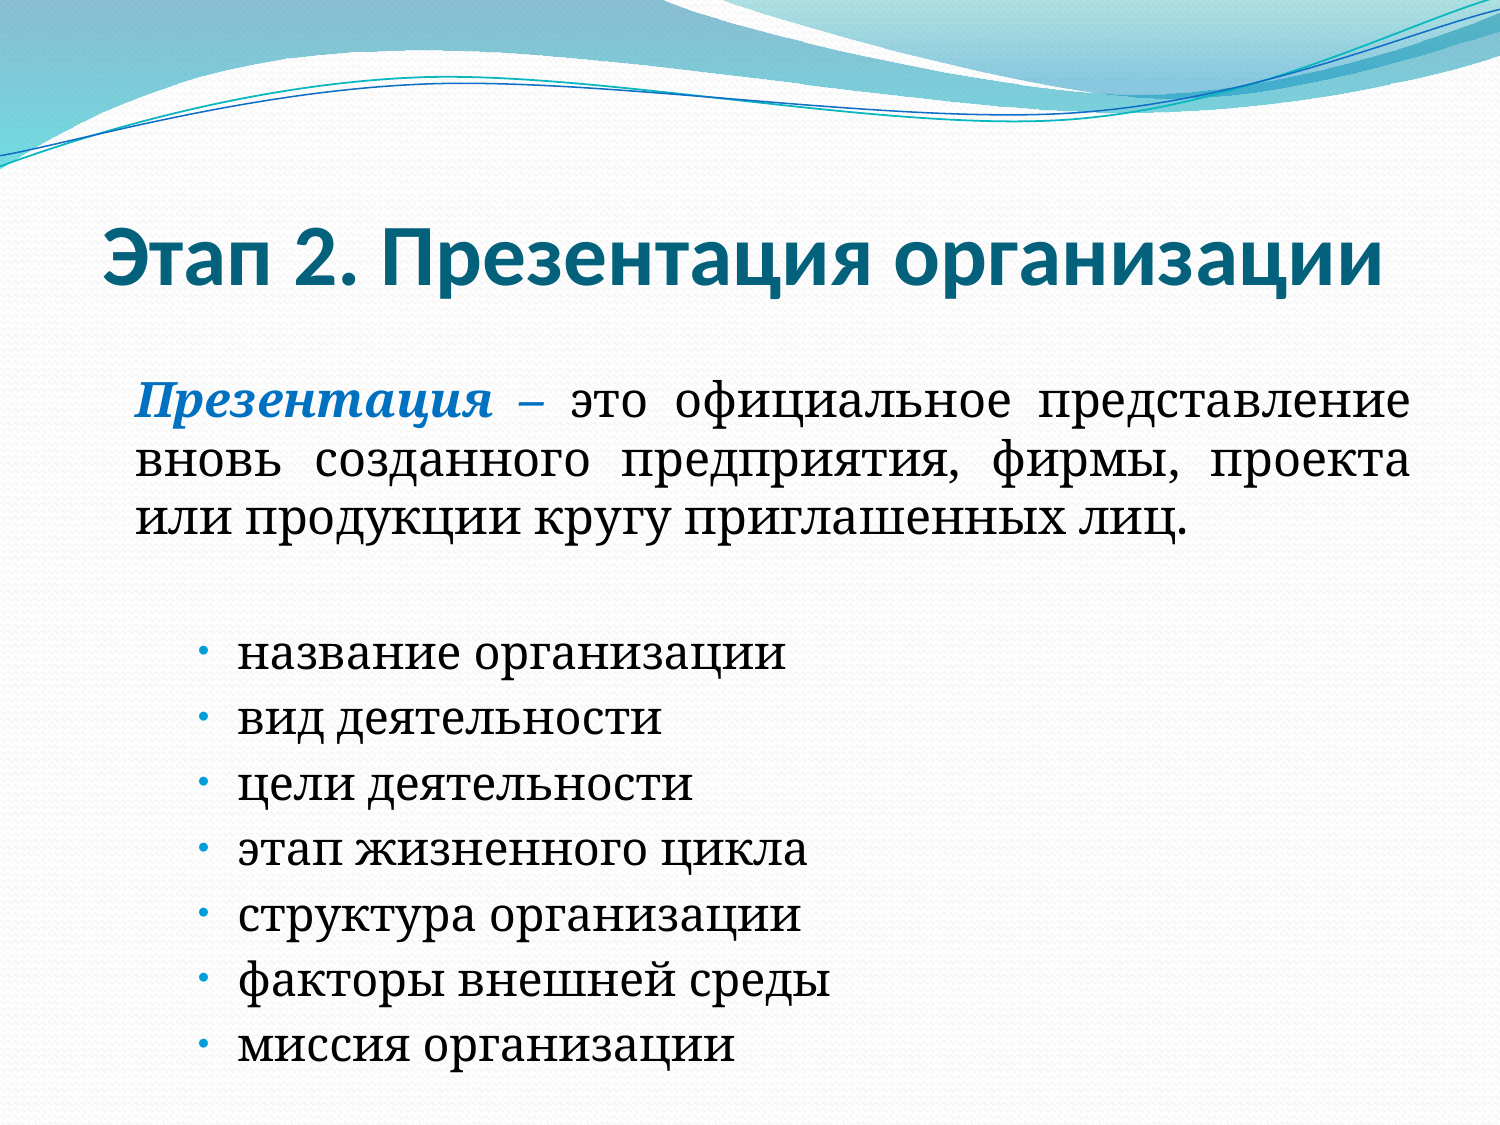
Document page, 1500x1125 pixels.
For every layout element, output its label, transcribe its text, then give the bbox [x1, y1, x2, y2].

list Презентация – это официальное представление вновь созданного предприятия, фирмы, проекта или продукции кругу приглашенных лиц. название организации вид деятельности цели деятельности этап жизненного цикла структура организации факторы внешней среды миссия организации [76, 361, 1427, 1082]
title Этап 2. Презентация организации [29, 115, 1459, 303]
